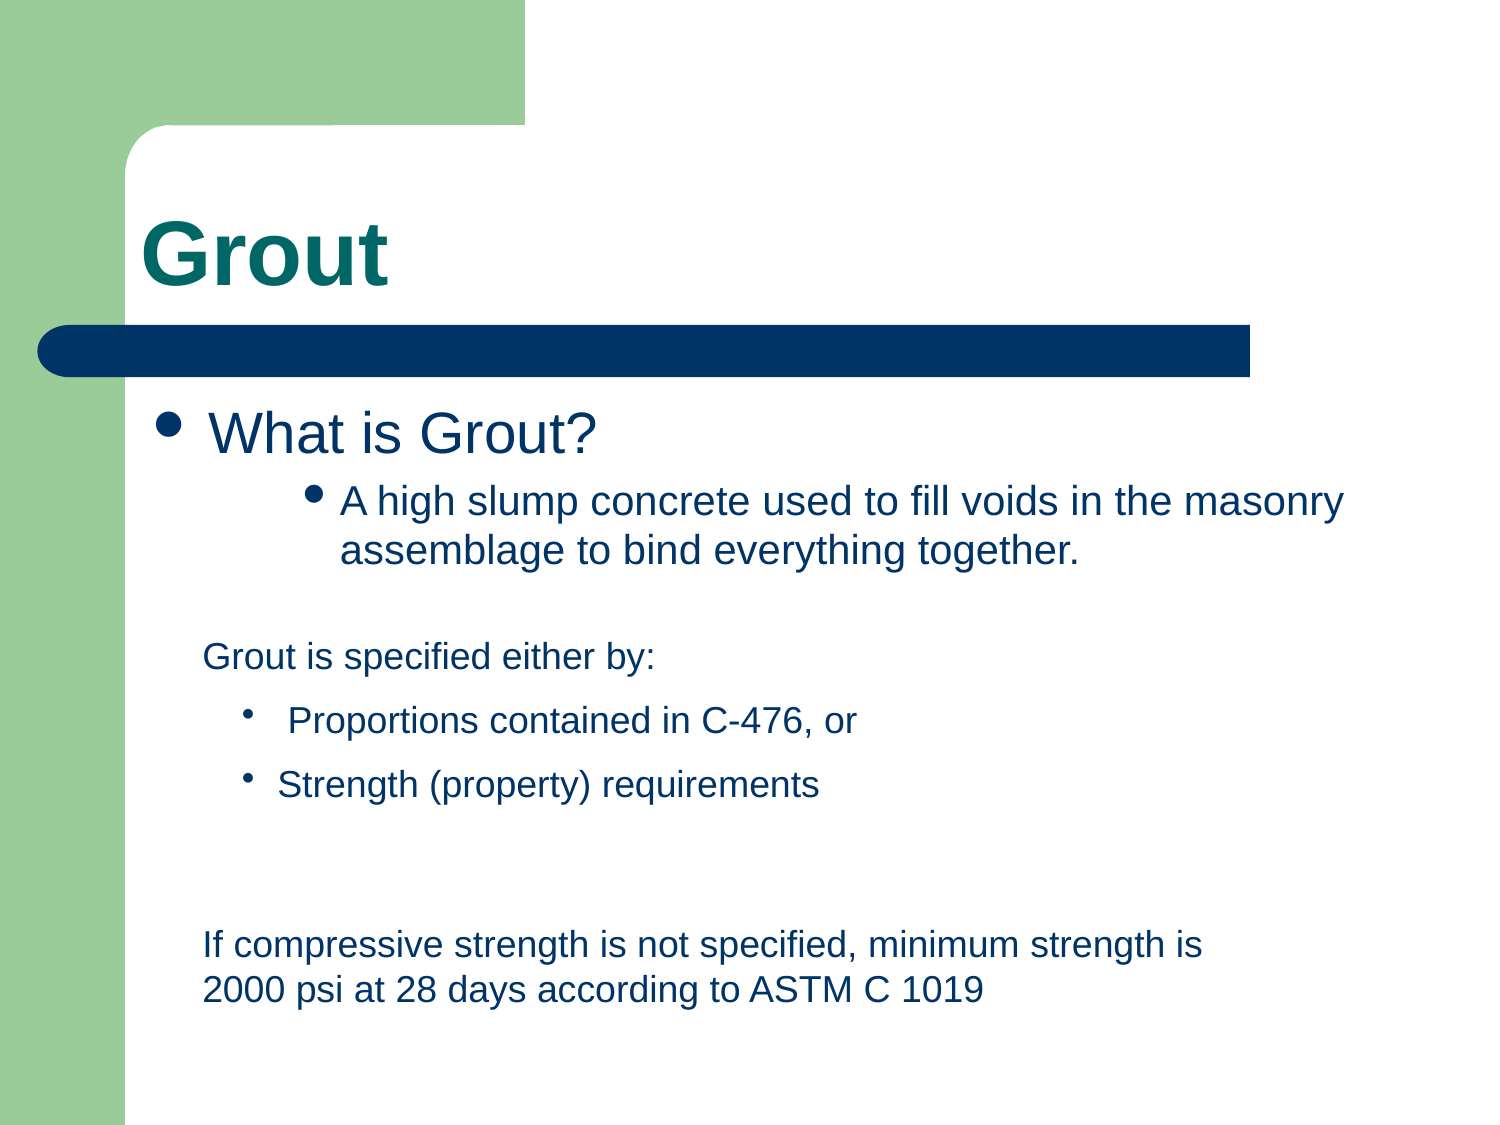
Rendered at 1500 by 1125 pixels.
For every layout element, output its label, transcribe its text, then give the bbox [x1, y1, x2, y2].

list What is Grout? A high slump concrete used to fill voids in the masonry assemblage to bind everything together. [137, 387, 1400, 625]
title Grout [125, 125, 1425, 313]
text_box If compressive strength is not specified, minimum strength is 2000 psi at 28 days according to ASTM C 1019 [187, 912, 1238, 1018]
text_box Grout is specified either by: Proportions contained in C-476, or Strength (property) requirements [187, 624, 1225, 813]
